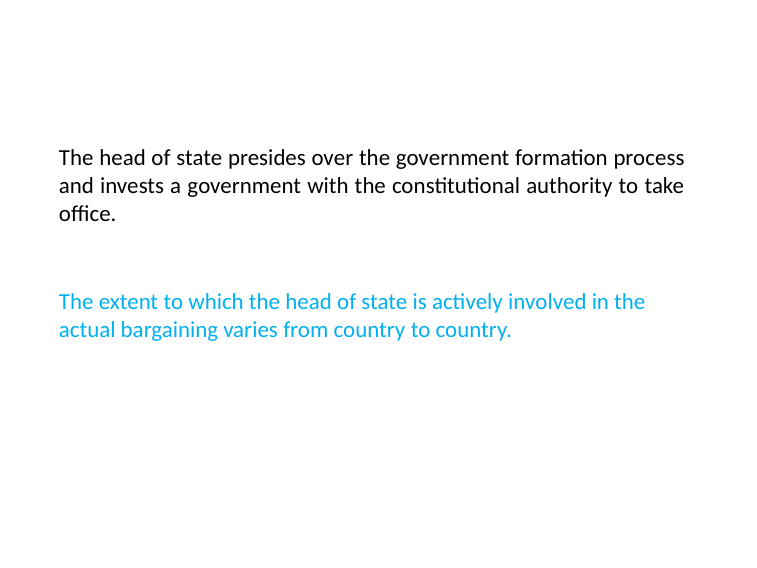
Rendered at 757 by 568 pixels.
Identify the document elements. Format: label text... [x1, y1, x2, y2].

text_box The extent to which the head of state is actively involved in the actual bargaining varies from country to country. [56, 284, 671, 342]
title The head of state presides over the government formation process and invests a government with the constitutional authority to take office. [56, 140, 693, 237]
